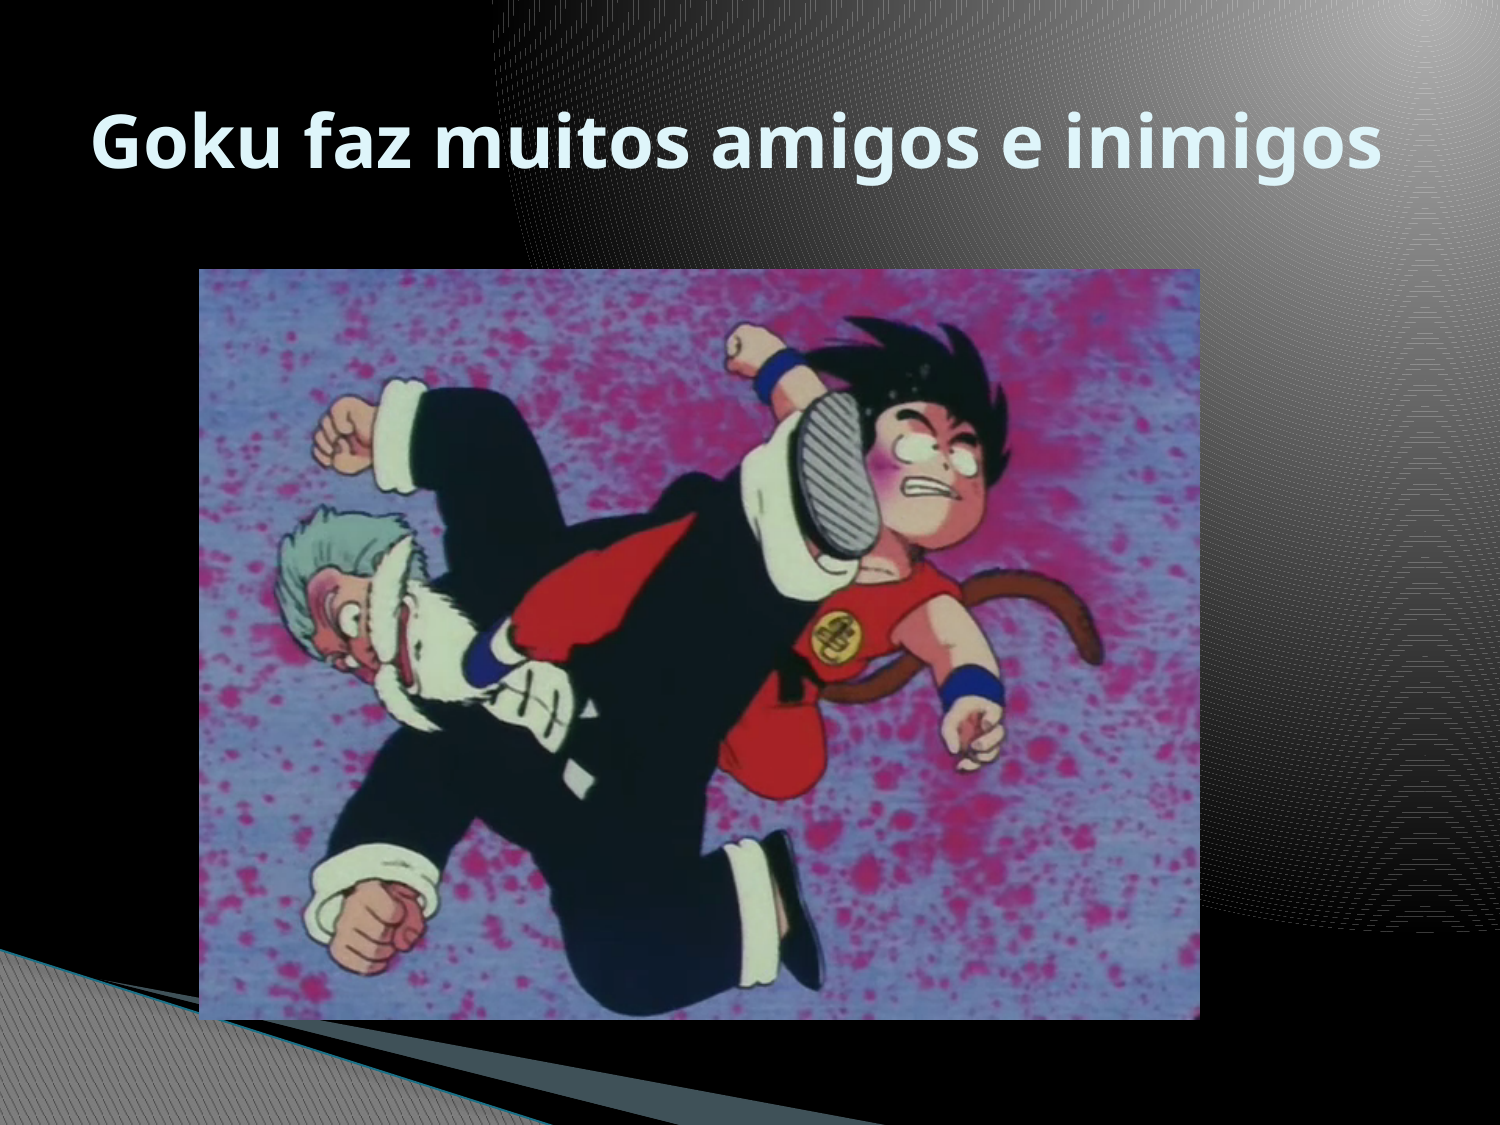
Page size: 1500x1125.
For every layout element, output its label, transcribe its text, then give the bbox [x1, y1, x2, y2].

picture [0, 269, 1200, 1125]
title Goku faz muitos amigos e inimigos [75, 45, 1425, 233]
